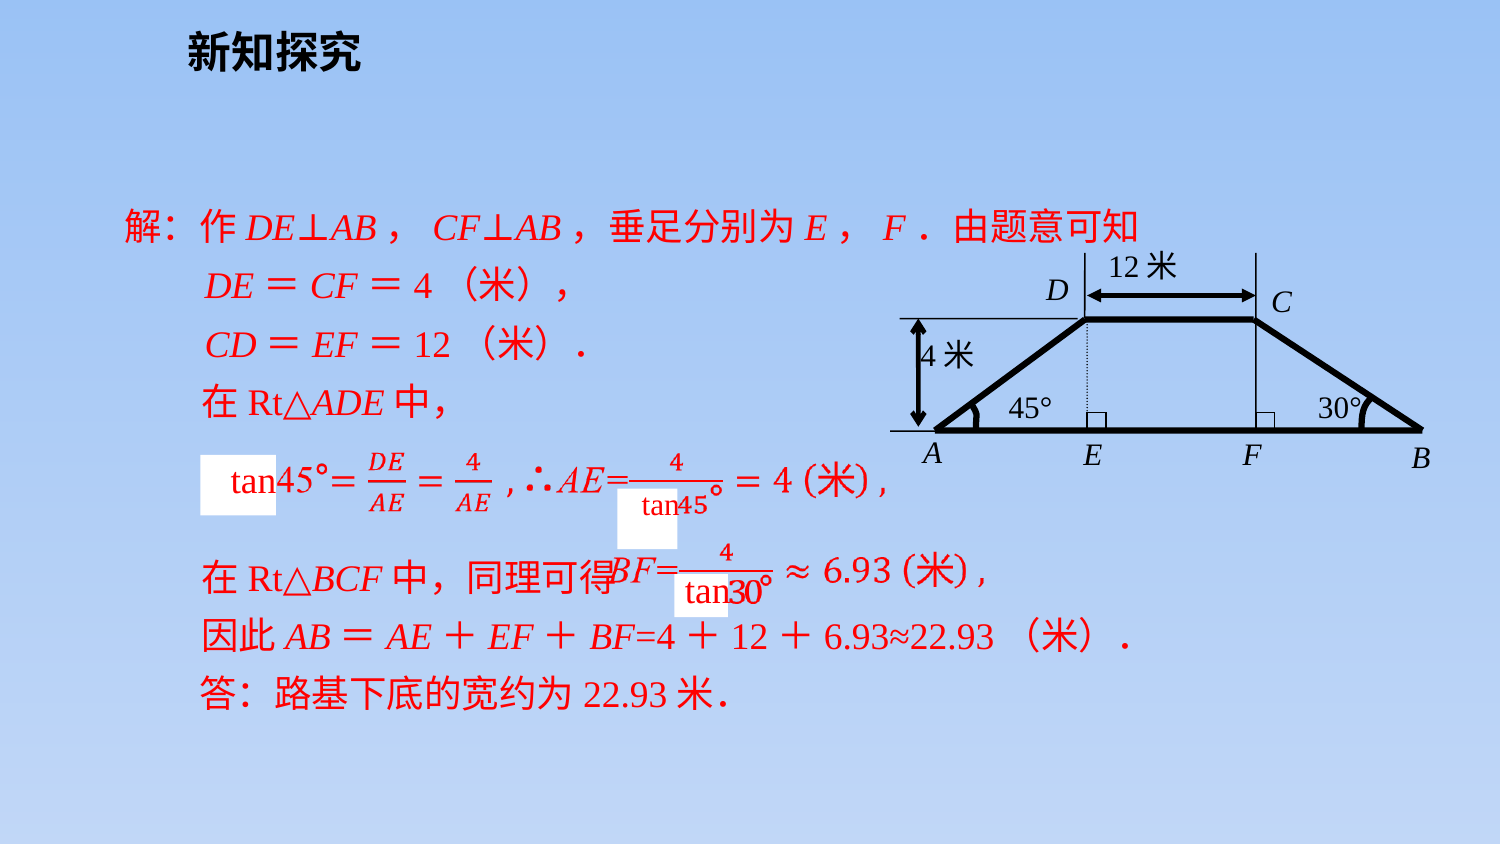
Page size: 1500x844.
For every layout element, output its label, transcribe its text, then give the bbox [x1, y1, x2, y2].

text_box 解：作DE⊥AB，CF⊥AB，垂足分别为E，F．由题意可知 DE＝CF＝4（米）， CD＝EF＝12（米）． 在Rt△ADE中， 在Rt△BCF中，同理可得 因此AB＝AE＋EF＋BF=4＋12＋6.93≈22.93（米）． 答：路基下底的宽约为22.93米． [112, 183, 1172, 732]
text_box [190, 441, 526, 517]
text_box 新知探究 [176, 19, 417, 83]
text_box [596, 532, 999, 620]
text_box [508, 442, 900, 550]
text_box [890, 239, 1446, 484]
